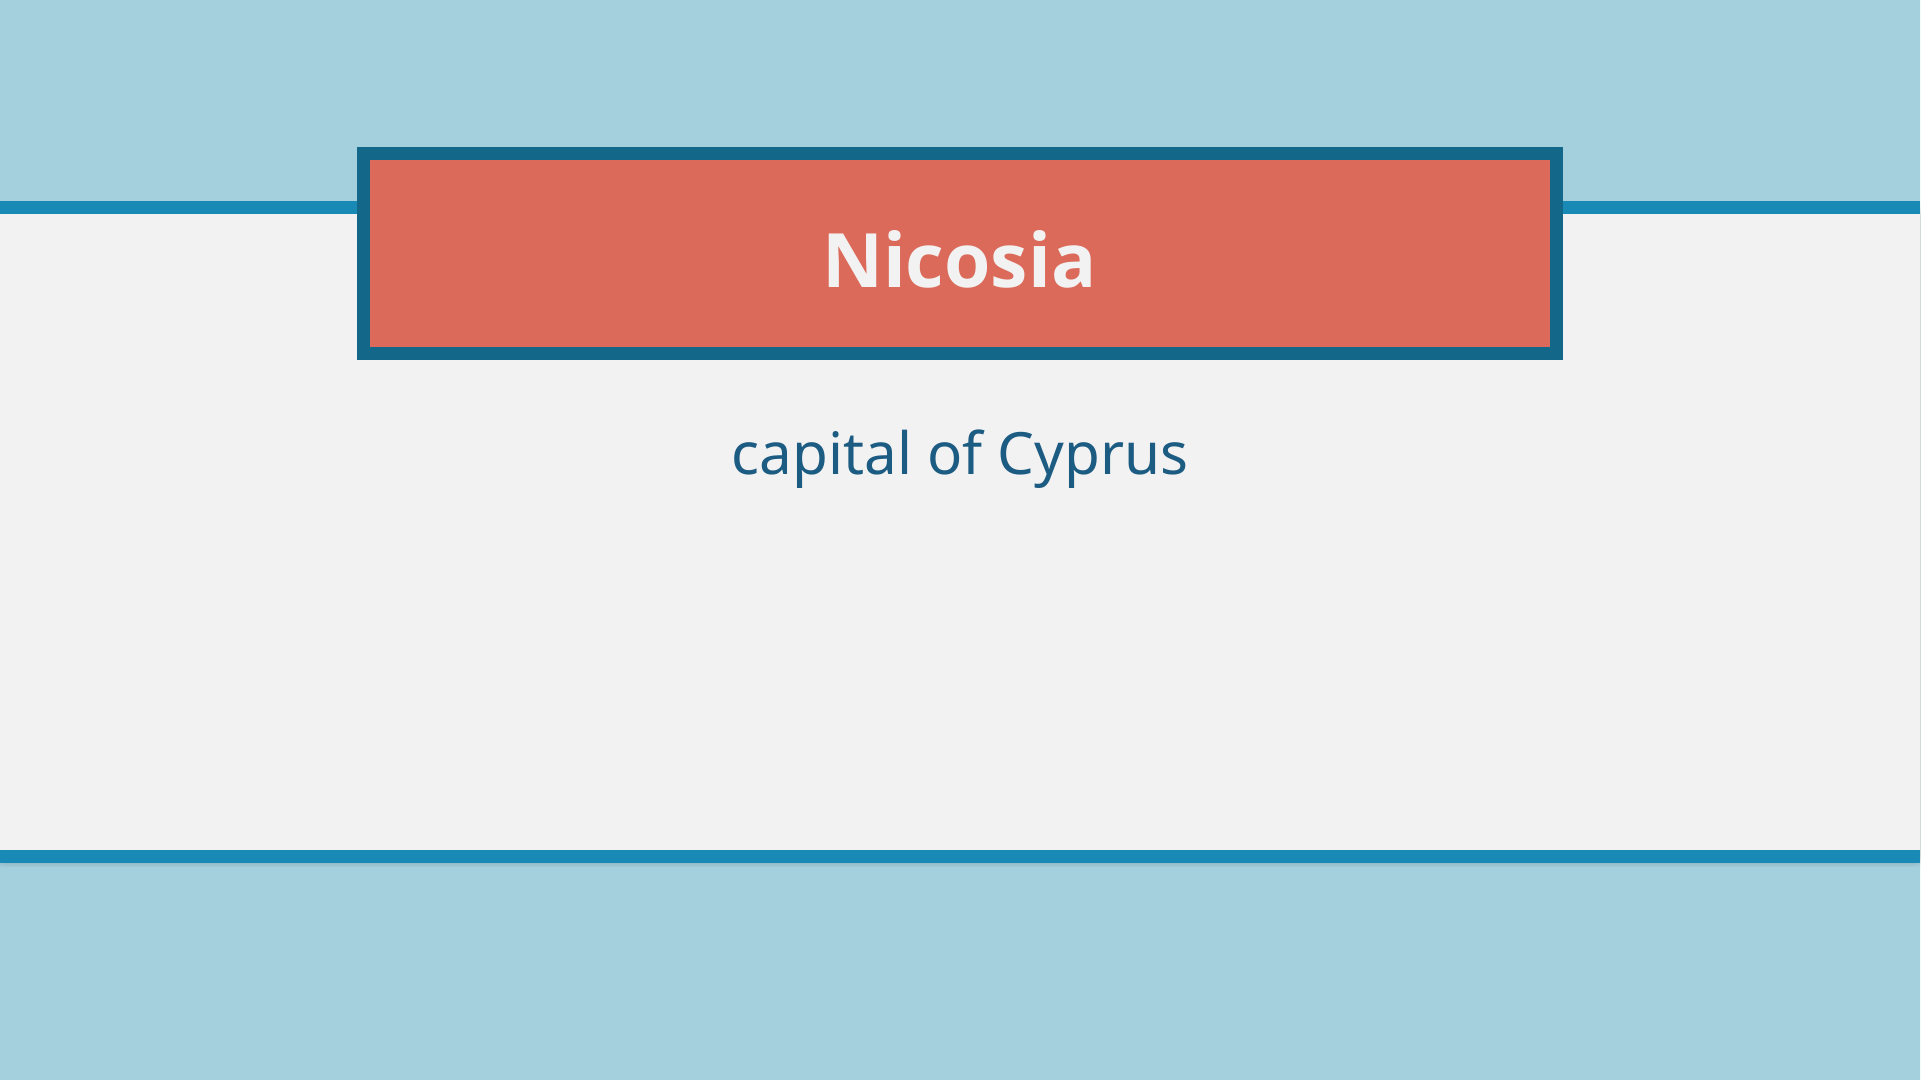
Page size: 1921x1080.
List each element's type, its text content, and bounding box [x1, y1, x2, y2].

list capital of Cyprus [300, 414, 1620, 838]
title Nicosia [361, 160, 1557, 354]
